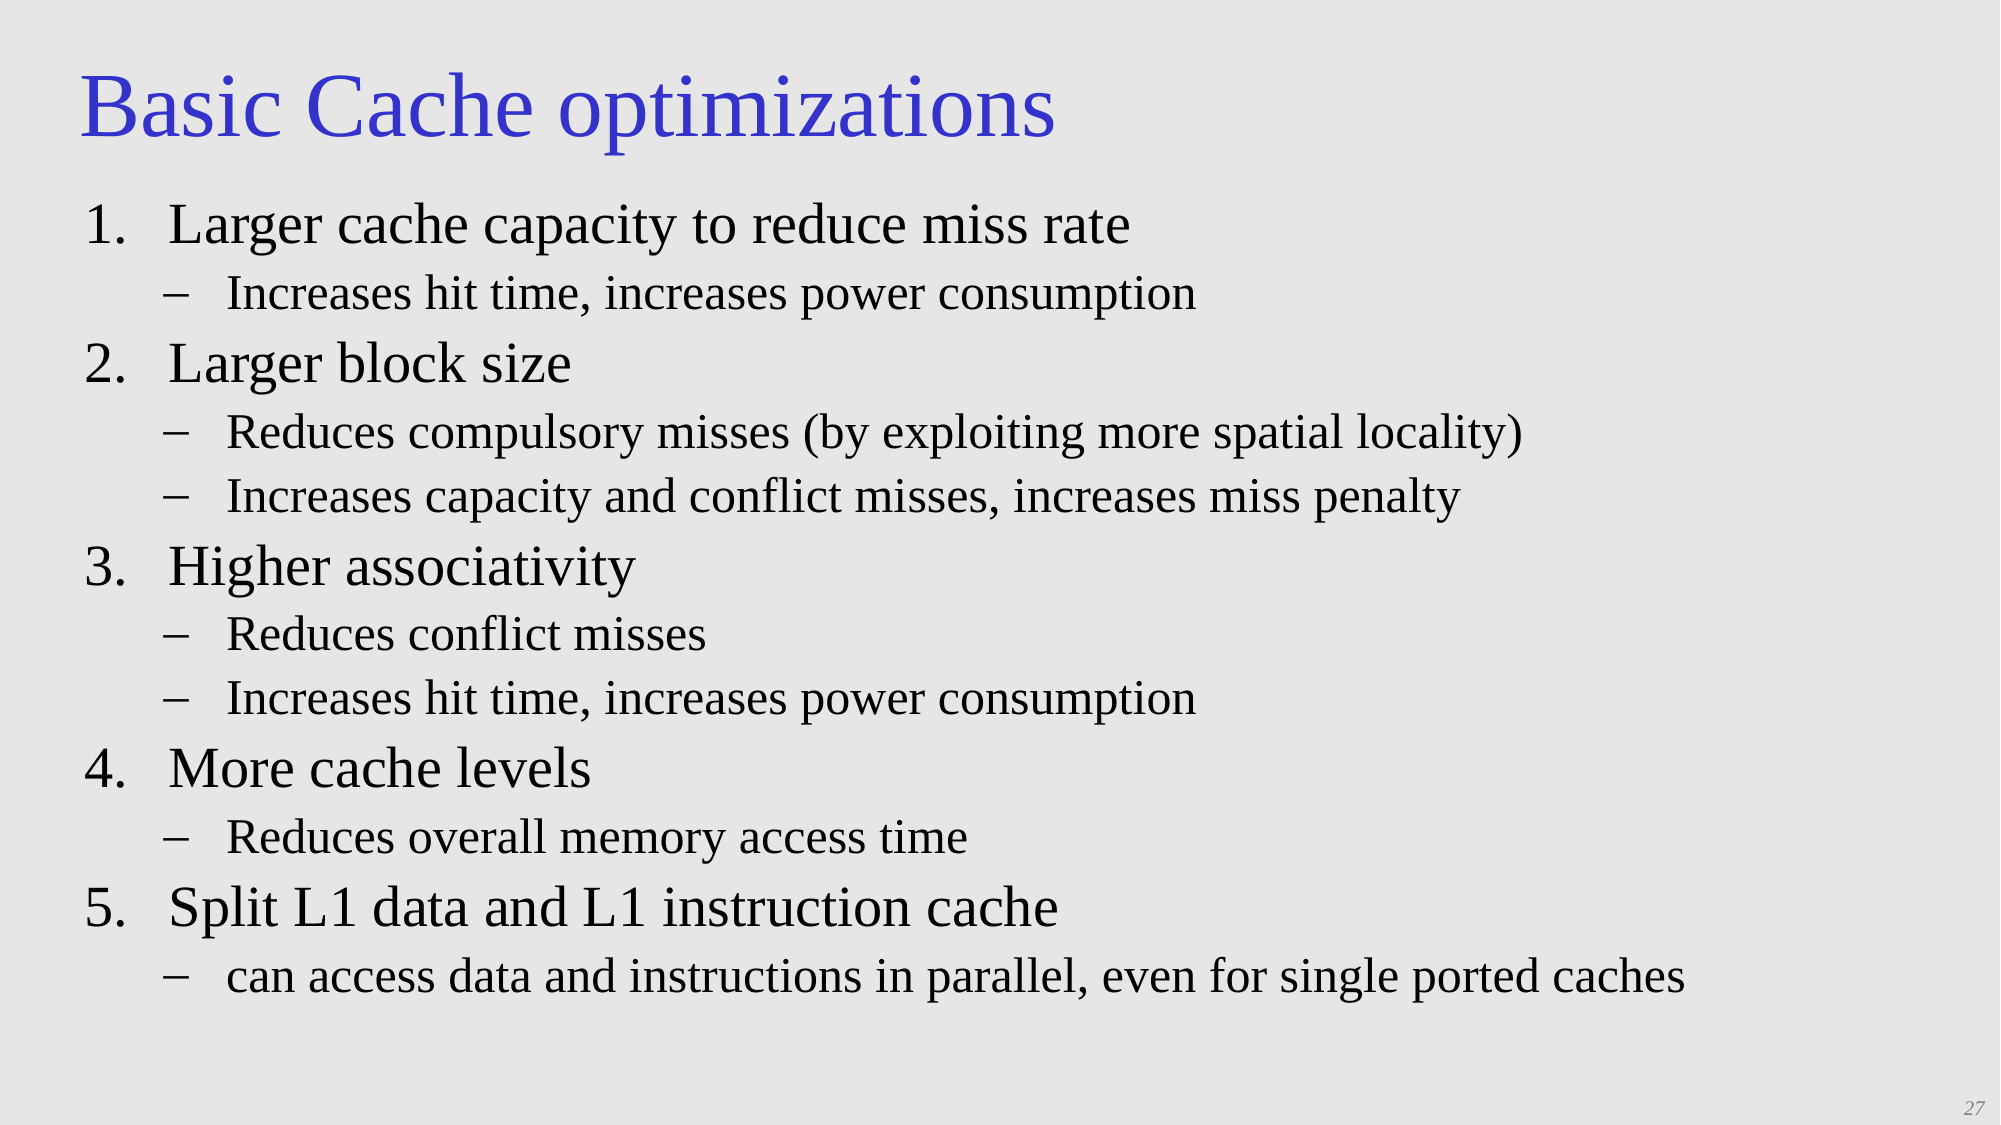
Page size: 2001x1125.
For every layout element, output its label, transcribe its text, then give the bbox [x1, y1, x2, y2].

title Basic Cache optimizations [64, 36, 1961, 162]
slide_number 27 [1583, 1087, 2000, 1125]
list Larger cache capacity to reduce miss rate Increases hit time, increases power consumption Larger block size Reduces compulsory misses (by exploiting more spatial locality) Increases capacity and conflict misses, increases miss penalty Higher associativity Reduces conflict misses Increases hit time, increases power consumption More cache levels Reduces overall memory access time Split L1 data and L1 instruction cache can access data and instructions in parallel, even for single ported caches [60, 178, 1958, 1083]
